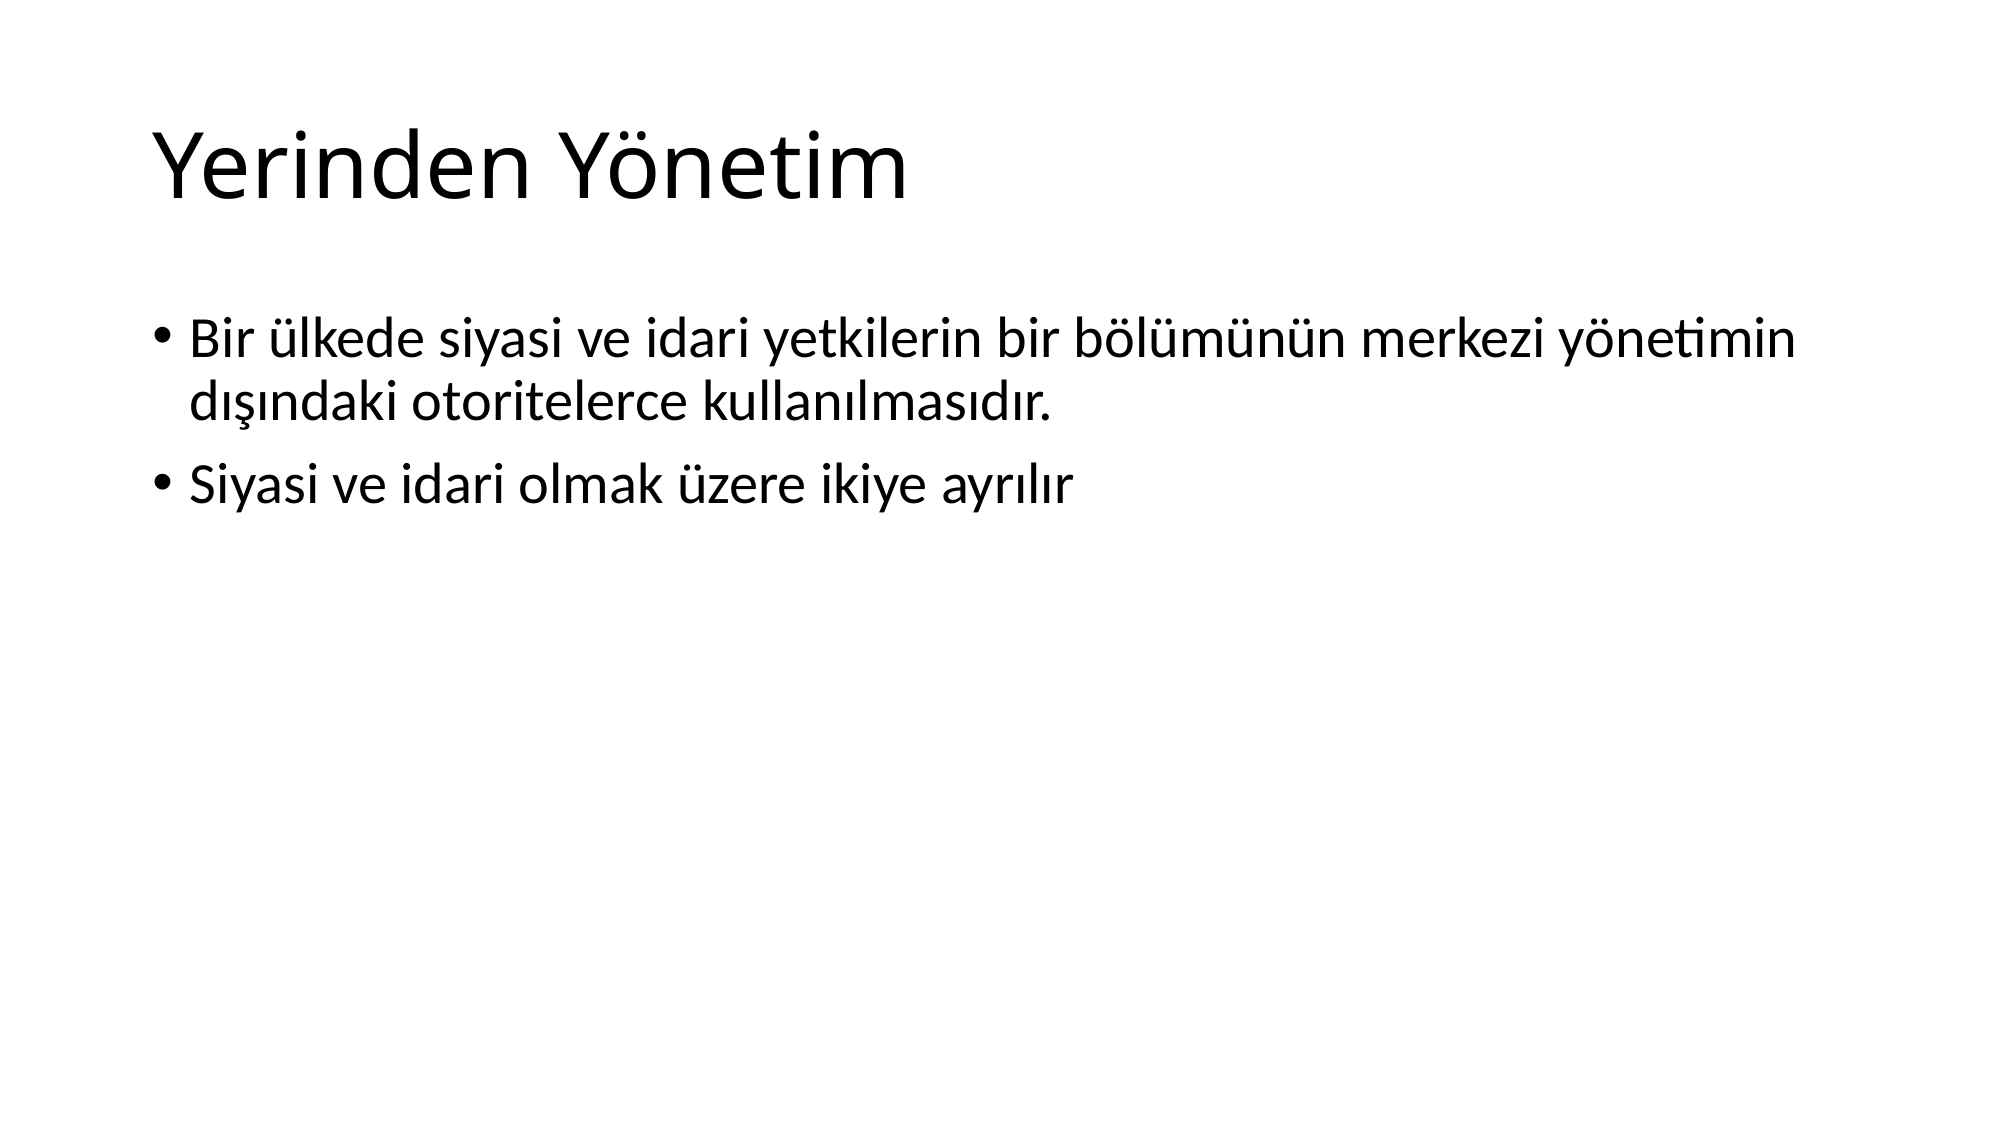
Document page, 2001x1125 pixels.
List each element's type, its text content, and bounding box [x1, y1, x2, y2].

list Bir ülkede siyasi ve idari yetkilerin bir bölümünün merkezi yönetimin dışındaki otoritelerce kullanılmasıdır. Siyasi ve idari olmak üzere ikiye ayrılır [137, 299, 1863, 1014]
title Yerinden Yönetim [137, 59, 1863, 278]
